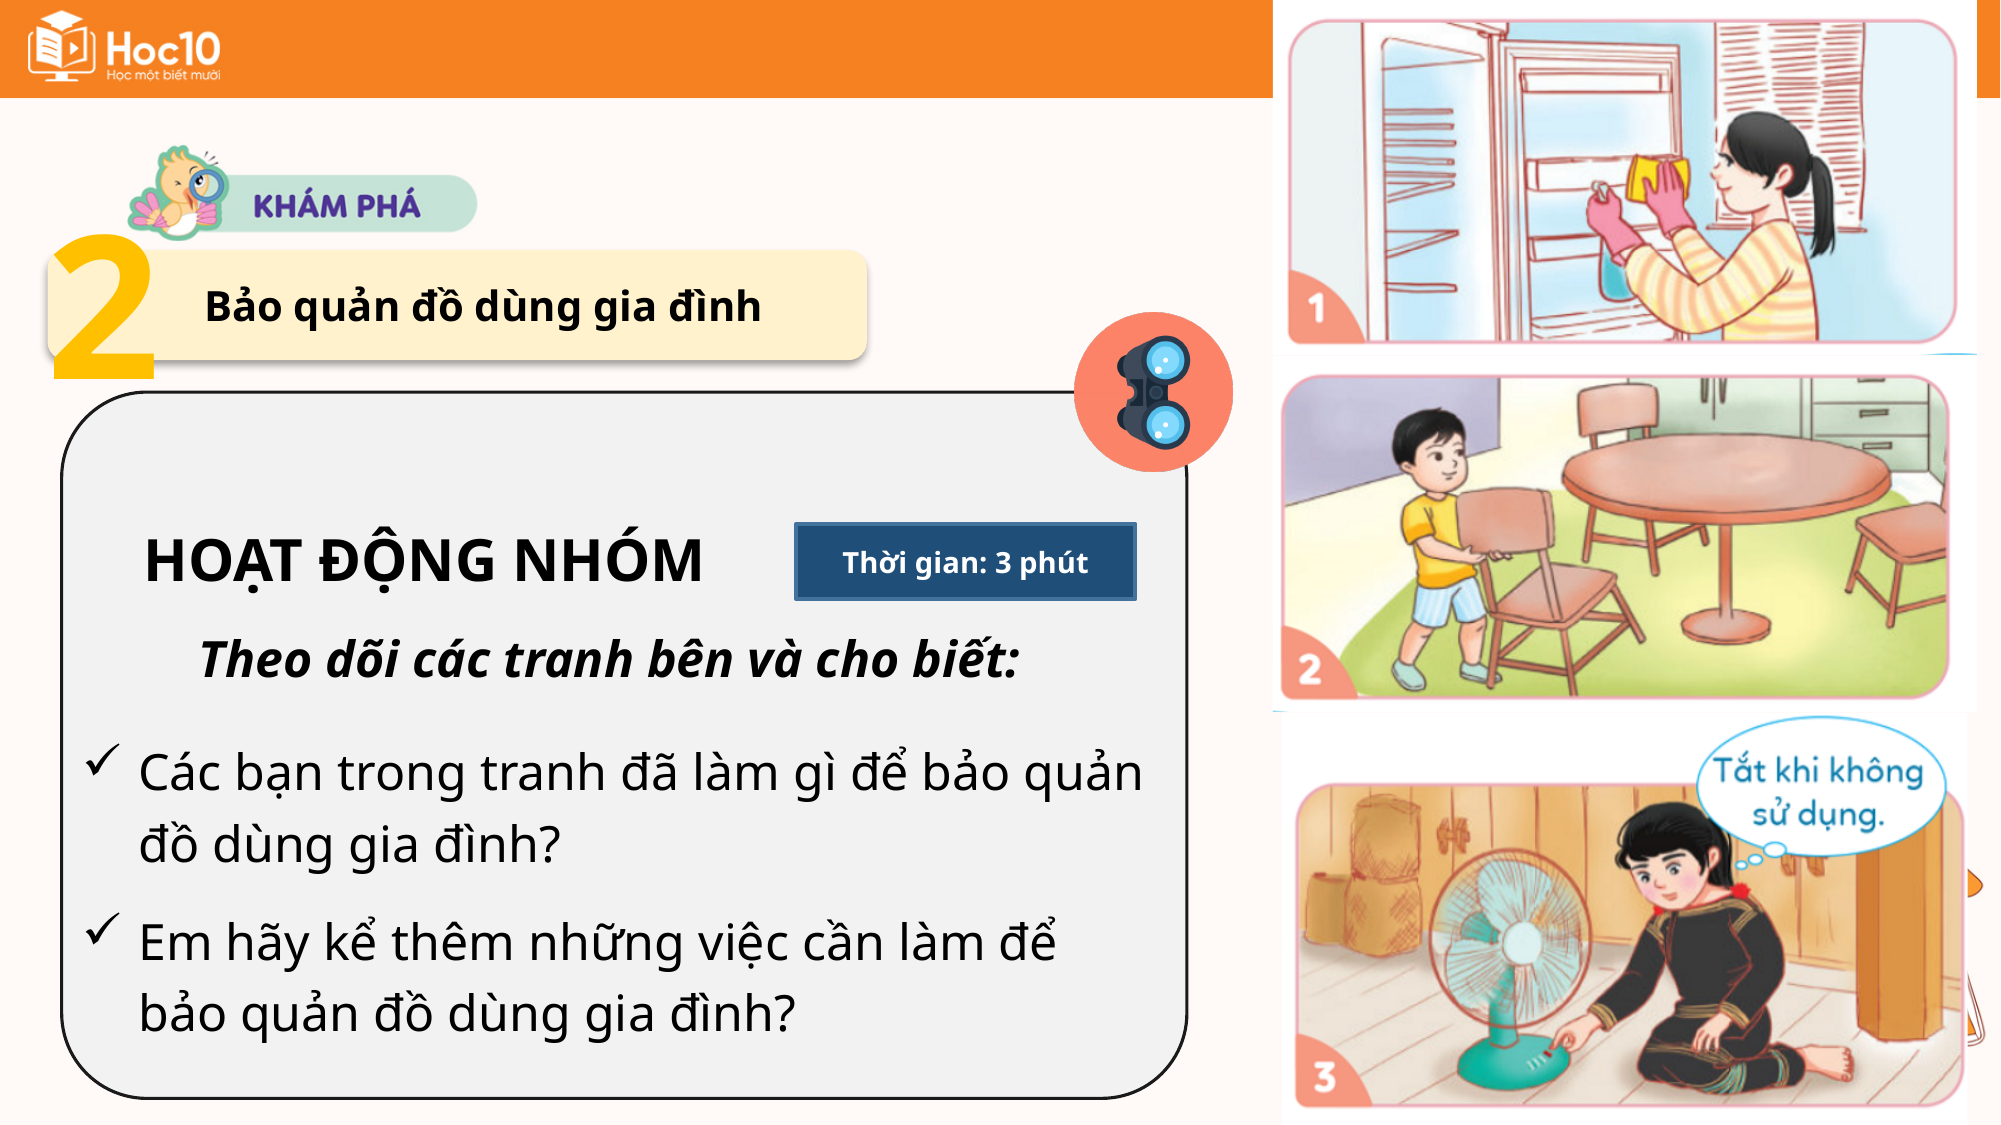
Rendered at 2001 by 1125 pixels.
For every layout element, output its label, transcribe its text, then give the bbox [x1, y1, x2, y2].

text_box HOẠT ĐỘNG NHÓM [129, 515, 941, 601]
text_box [59, 389, 1189, 1101]
text_box Theo dõi các tranh bên và cho biết: [83, 619, 1136, 695]
picture [0, 0, 2001, 1125]
text_box Thời gian: 3 phút [941, 522, 1137, 601]
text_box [31, 171, 868, 430]
text_box Các bạn trong tranh đã làm gì để bảo quản đồ dùng gia đình? Em hãy kể thêm những việc cần làm để bảo quản đồ dùng gia đình? [67, 721, 1166, 1050]
